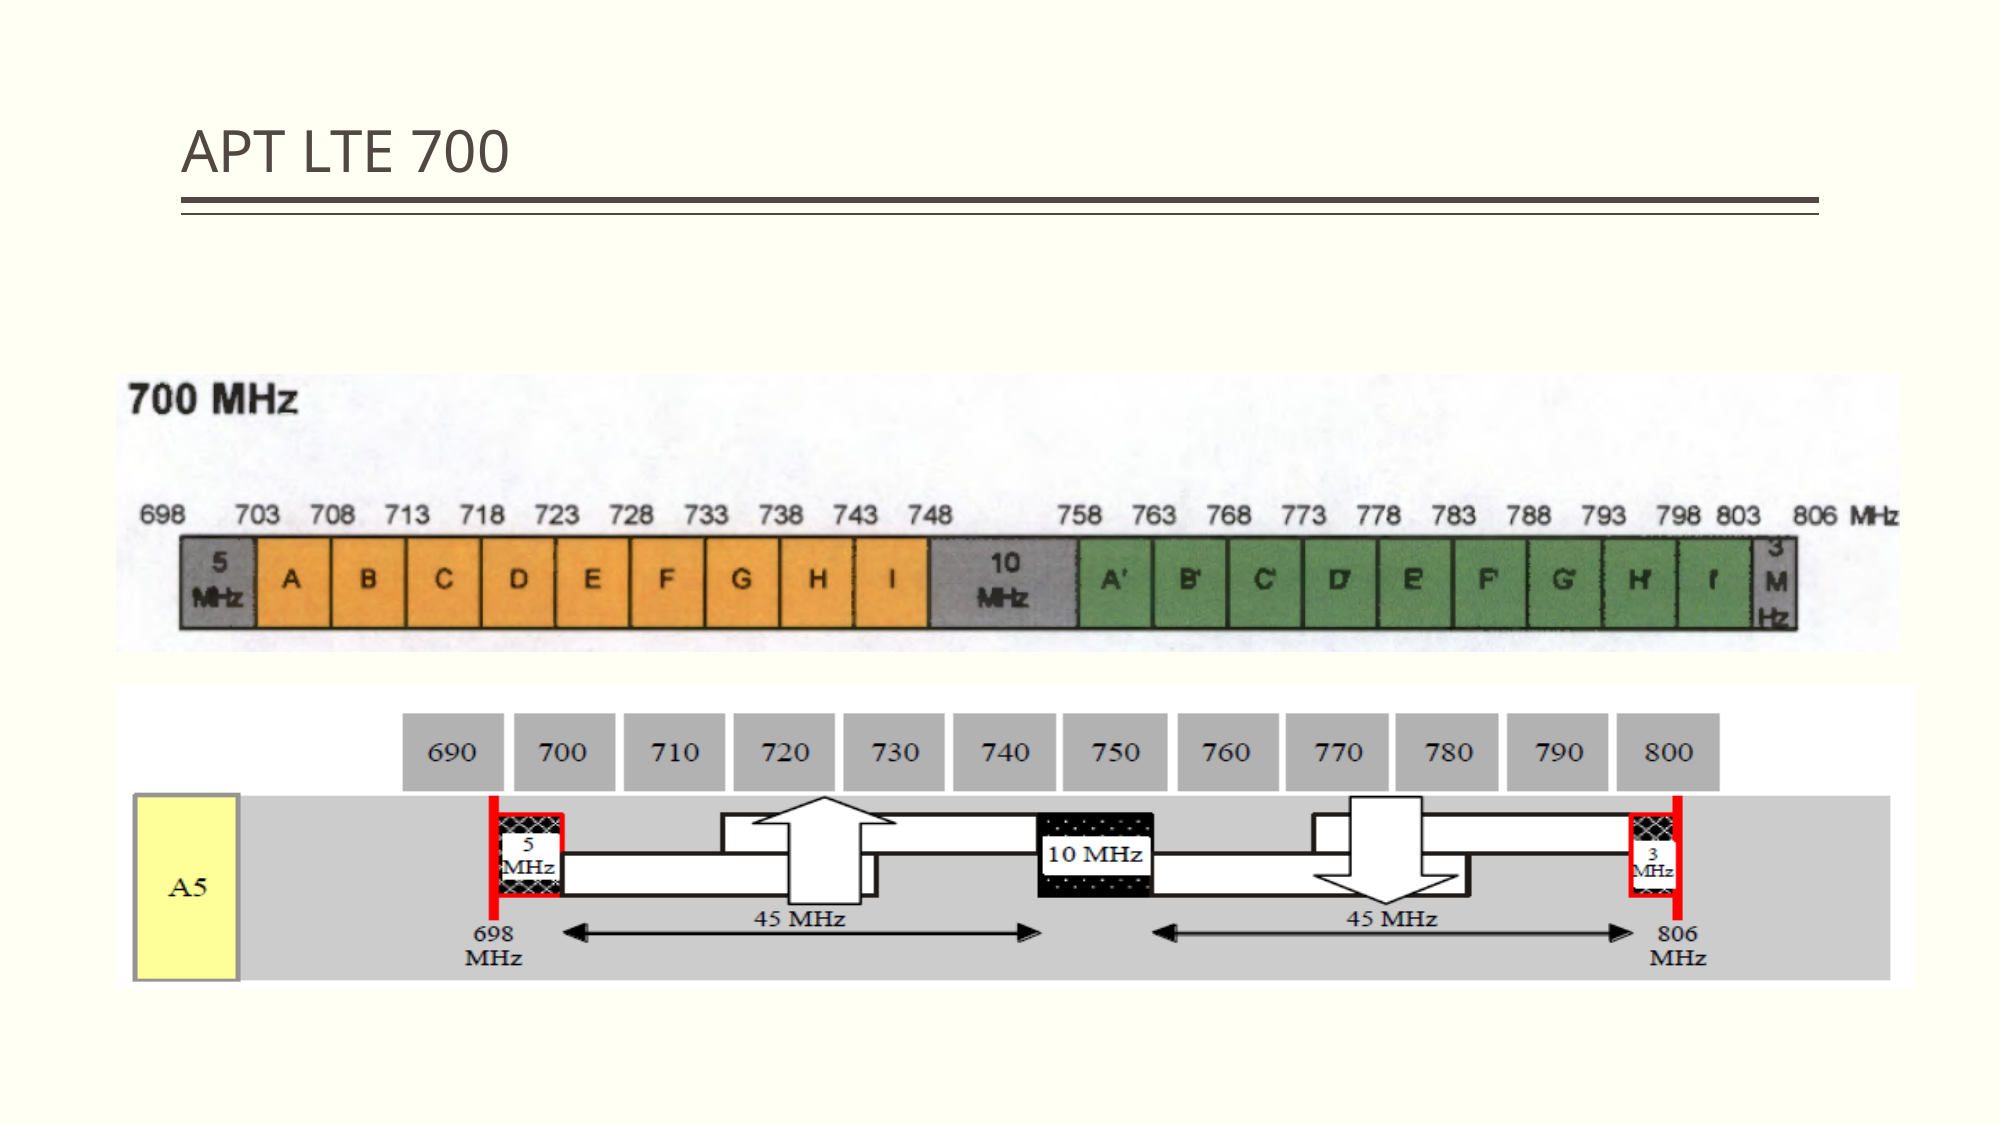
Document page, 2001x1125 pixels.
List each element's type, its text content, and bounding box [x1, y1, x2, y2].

title APT LTE 700 [181, 12, 1819, 193]
picture [116, 685, 1915, 989]
picture [116, 374, 1900, 653]
